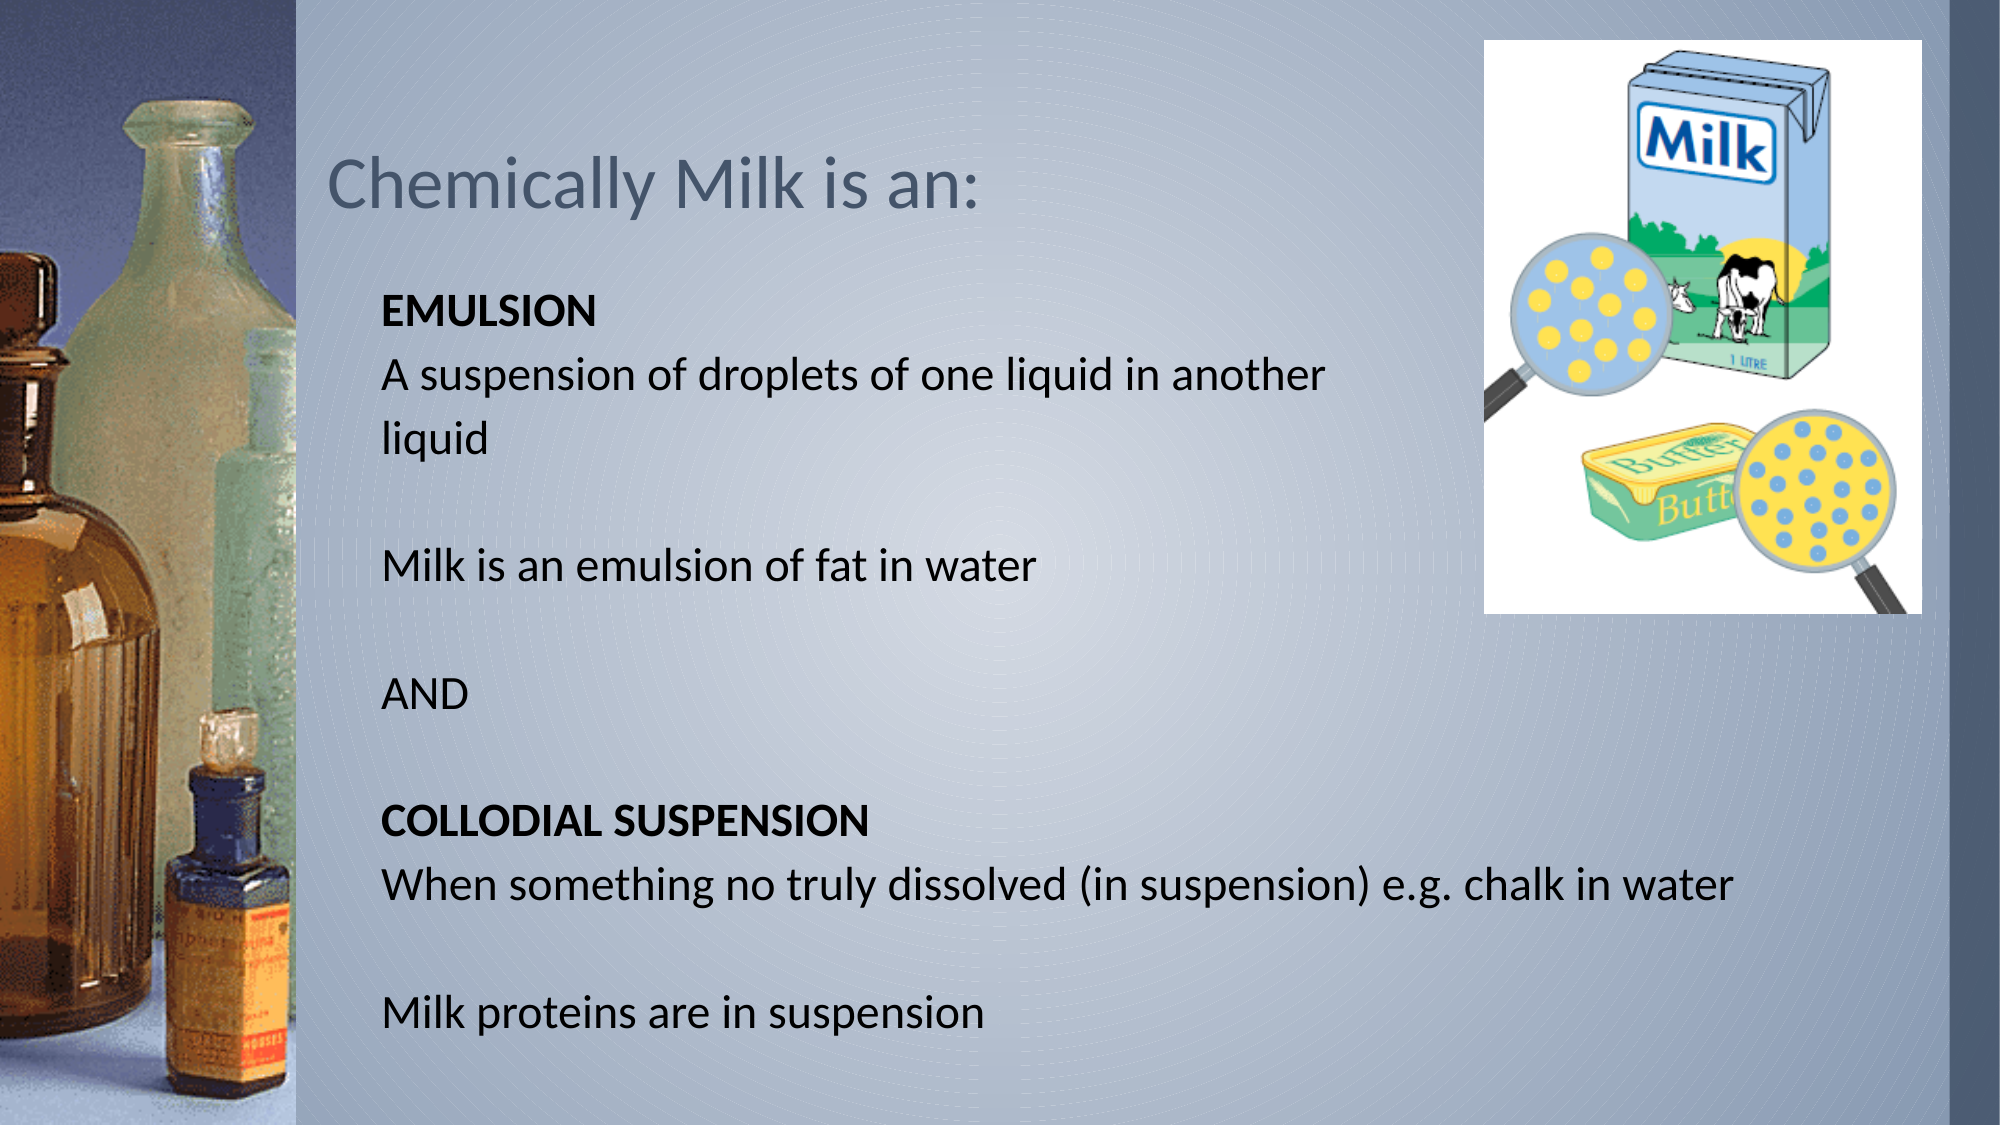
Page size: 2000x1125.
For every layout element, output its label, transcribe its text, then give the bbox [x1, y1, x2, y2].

picture [1483, 40, 1922, 614]
picture [0, 0, 296, 1125]
title Chemically Milk is an: [312, 29, 1867, 233]
list EMULSION A suspension of droplets of one liquid in another liquid Milk is an emulsion of fat in water AND COLLODIAL SUSPENSION When something no truly dissolved (in suspension) e.g. chalk in water Milk proteins are in suspension [308, 208, 1863, 1047]
